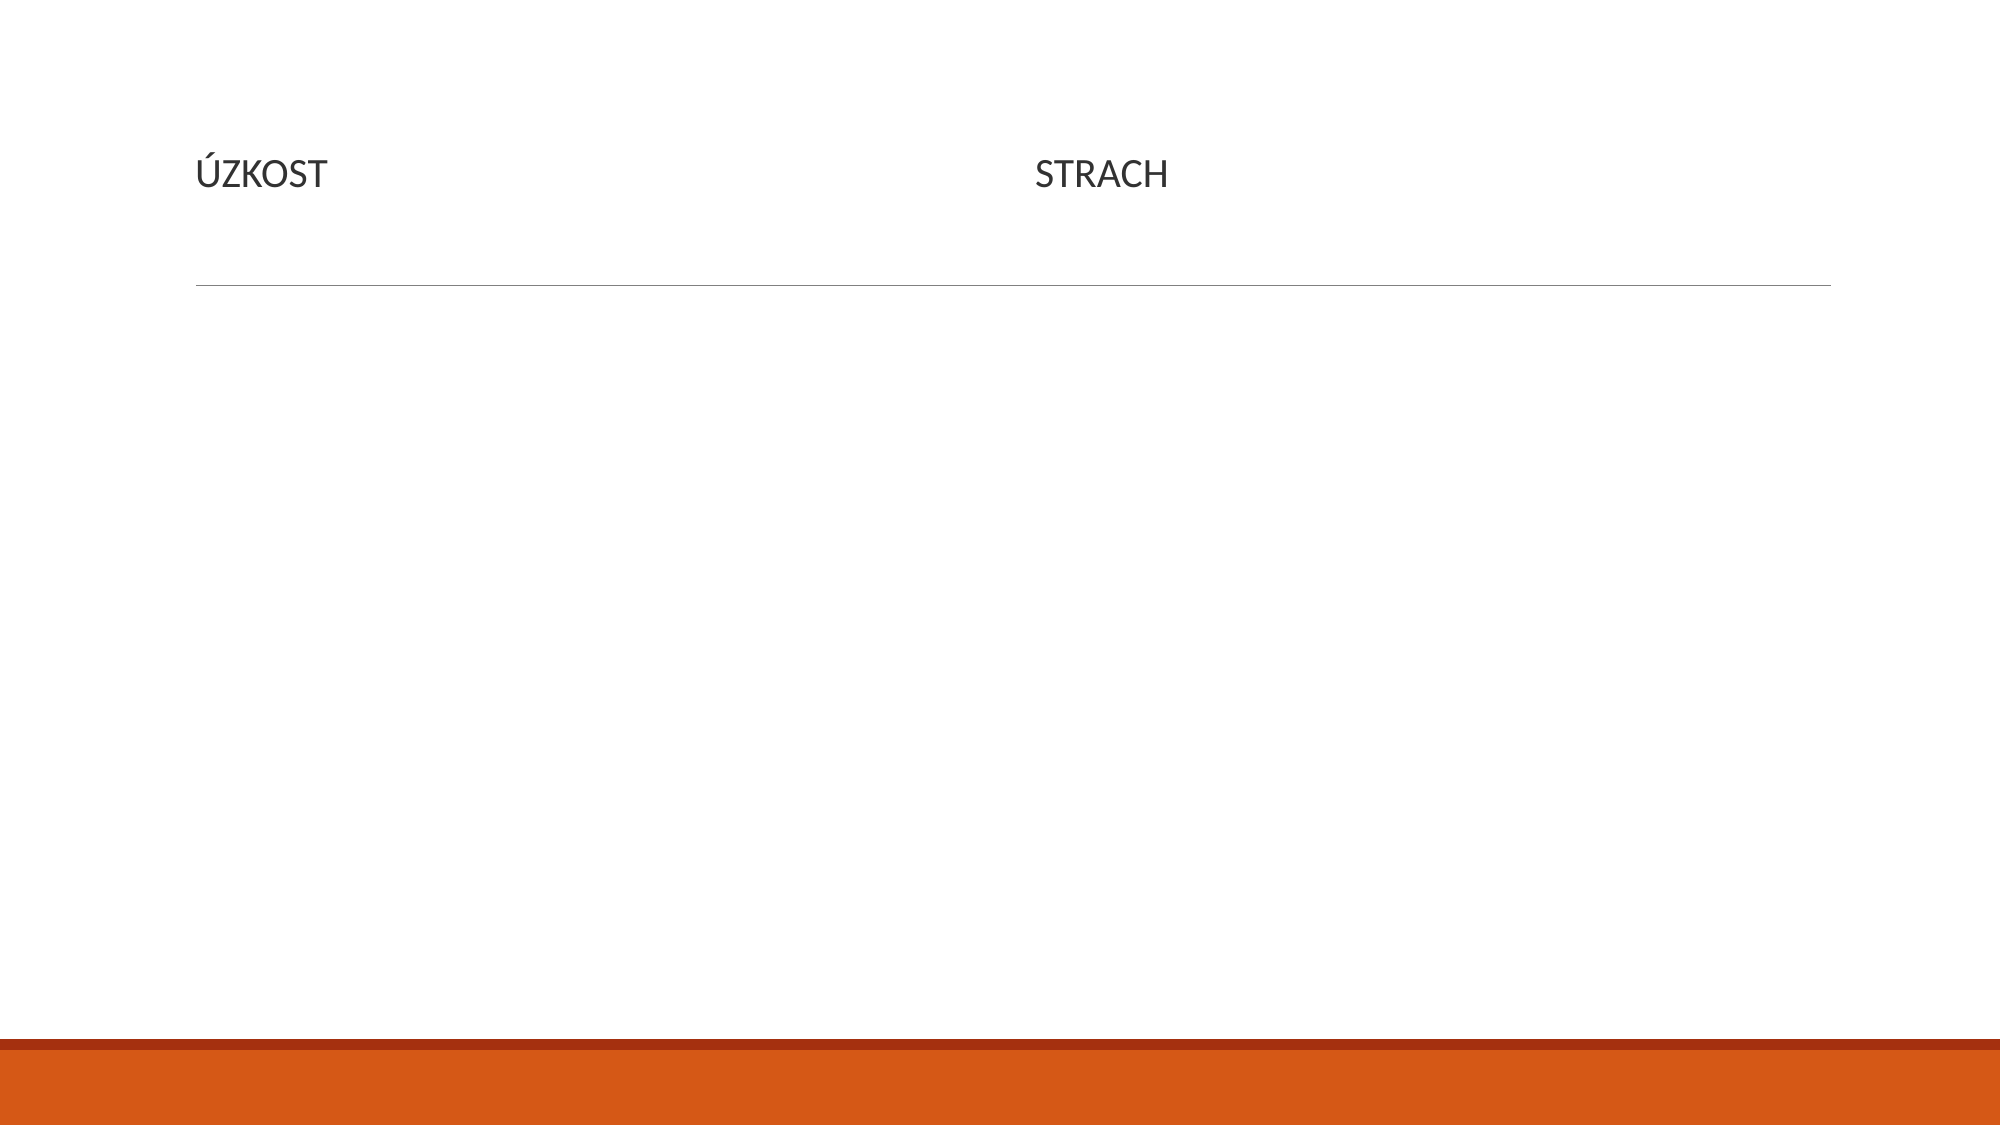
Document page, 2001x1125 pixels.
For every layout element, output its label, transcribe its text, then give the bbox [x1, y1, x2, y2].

list strach [1020, 104, 1830, 244]
list Úzkost [180, 104, 990, 244]
